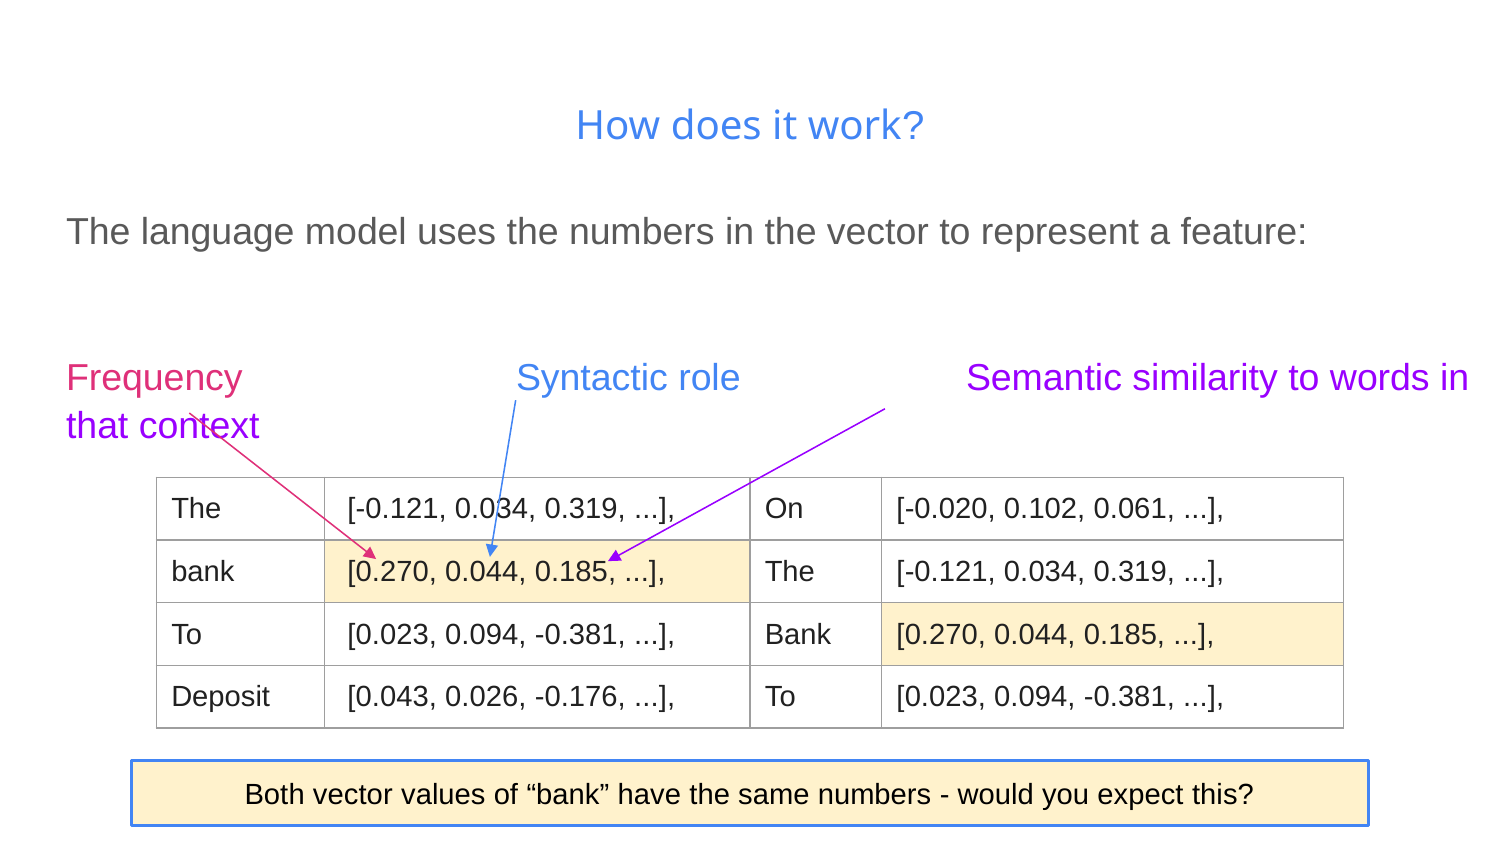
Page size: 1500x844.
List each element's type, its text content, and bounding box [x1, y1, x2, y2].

table_cell [0.023, 0.094, -0.381, ...], [882, 666, 1343, 727]
table_cell The [751, 570, 881, 602]
table_cell [0.270, 0.044, 0.185, ...], [325, 541, 749, 602]
list The language model uses the numbers in the vector to represent a feature: Frequency Syntactic role Semantic similarity to words in that context [51, 189, 1491, 750]
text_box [607, 408, 886, 562]
table_cell [0.270, 0.044, 0.185, ...], [882, 603, 1343, 665]
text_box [189, 412, 377, 560]
table_cell Bank [751, 603, 881, 665]
table_cell To [751, 666, 881, 727]
table_cell Deposit [157, 666, 324, 727]
table_header [-0.121, 0.034, 0.319, ...], [382, 478, 484, 539]
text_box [489, 399, 516, 558]
table_header The [157, 478, 184, 539]
text_box Both vector values of “bank” have the same numbers - would you expect this? [131, 760, 1369, 826]
table_cell [0.043, 0.026, -0.176, ...], [325, 666, 749, 727]
table_header [-0.020, 0.102, 0.061, ...], [890, 478, 1343, 539]
table_cell [-0.121, 0.034, 0.319, ...], [882, 541, 1343, 602]
title How does it work? [51, 72, 1449, 167]
table_cell To [157, 603, 324, 665]
table_cell bank [157, 541, 324, 602]
table_header [-0.121, 0.034, 0.319, ...], [520, 478, 602, 539]
table_cell [0.023, 0.094, -0.381, ...], [325, 603, 749, 665]
